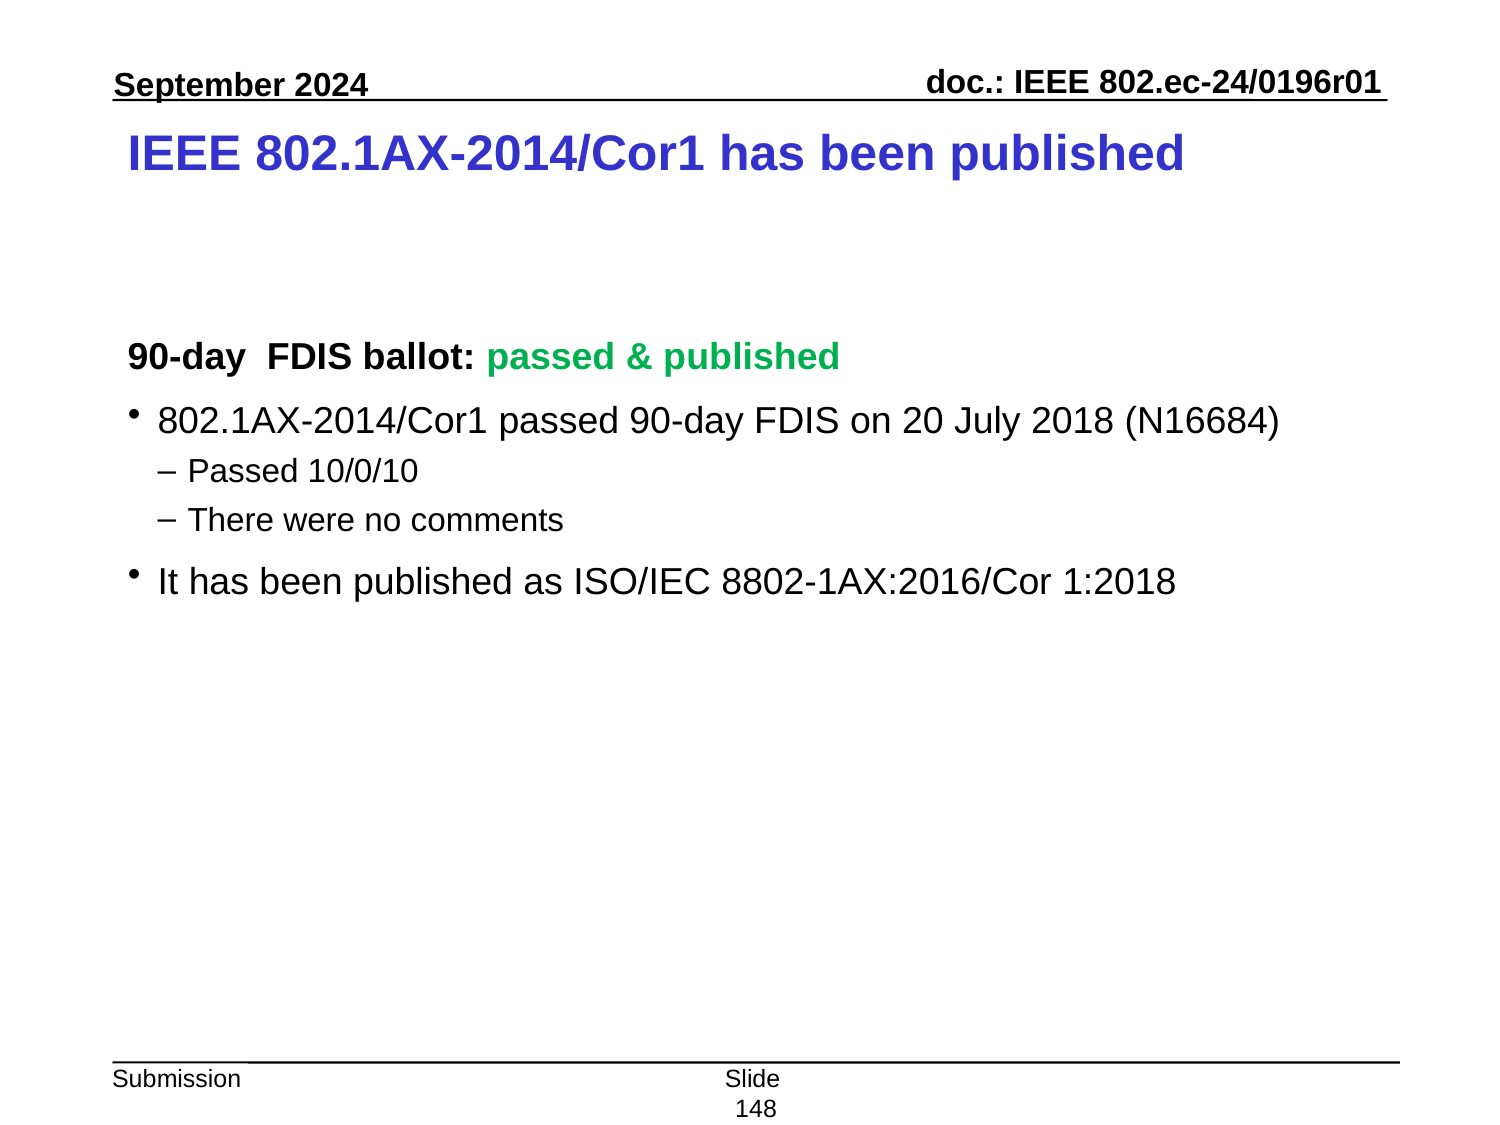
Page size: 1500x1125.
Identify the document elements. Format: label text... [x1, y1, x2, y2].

list 90-day FDIS ballot: passed & published 802.1AX-2014/Cor1 passed 90-day FDIS on 20 July 2018 (N16684) Passed 10/0/10 There were no comments It has been published as ISO/IEC 8802-1AX:2016/Cor 1:2018 [112, 324, 1388, 1000]
title IEEE 802.1AX-2014/Cor1 has been published [112, 112, 1388, 288]
slide_number Slide 148 [709, 1061, 803, 1093]
